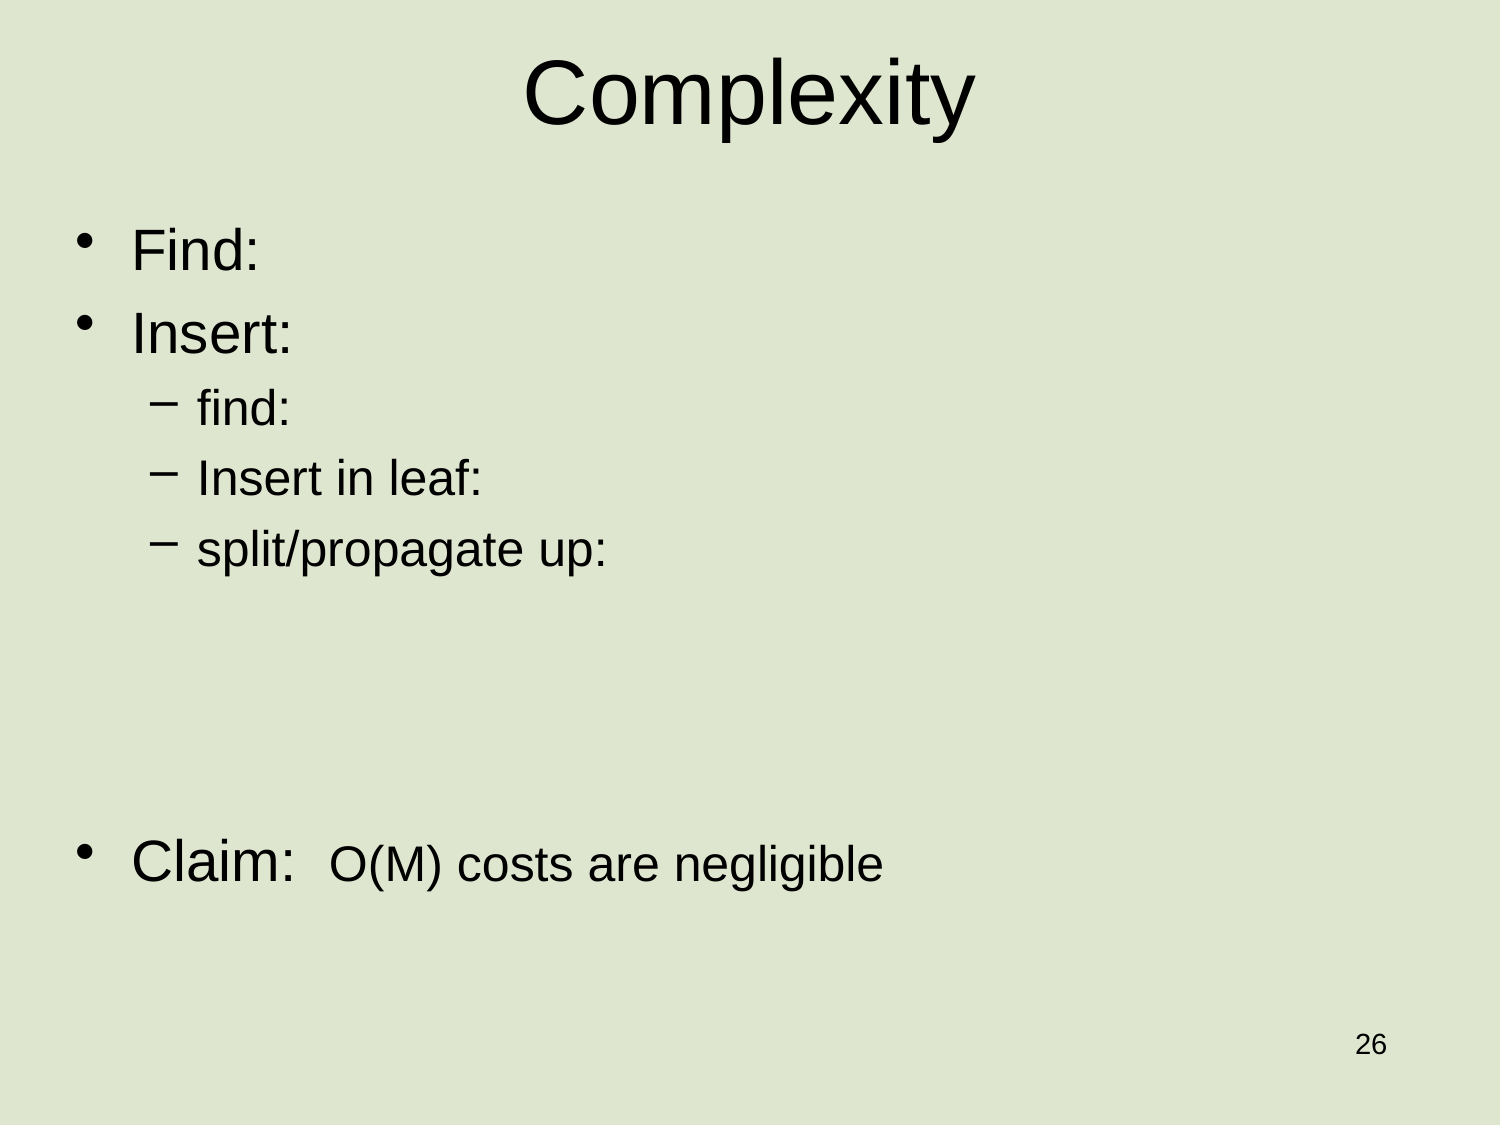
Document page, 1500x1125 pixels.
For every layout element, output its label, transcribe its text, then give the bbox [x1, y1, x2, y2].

title Complexity [112, 12, 1388, 163]
list Find: Insert: find: Insert in leaf: split/propagate up: Claim: O(M) costs are negligible [75, 212, 1388, 1050]
text_box 26 [1074, 1050, 1388, 1073]
